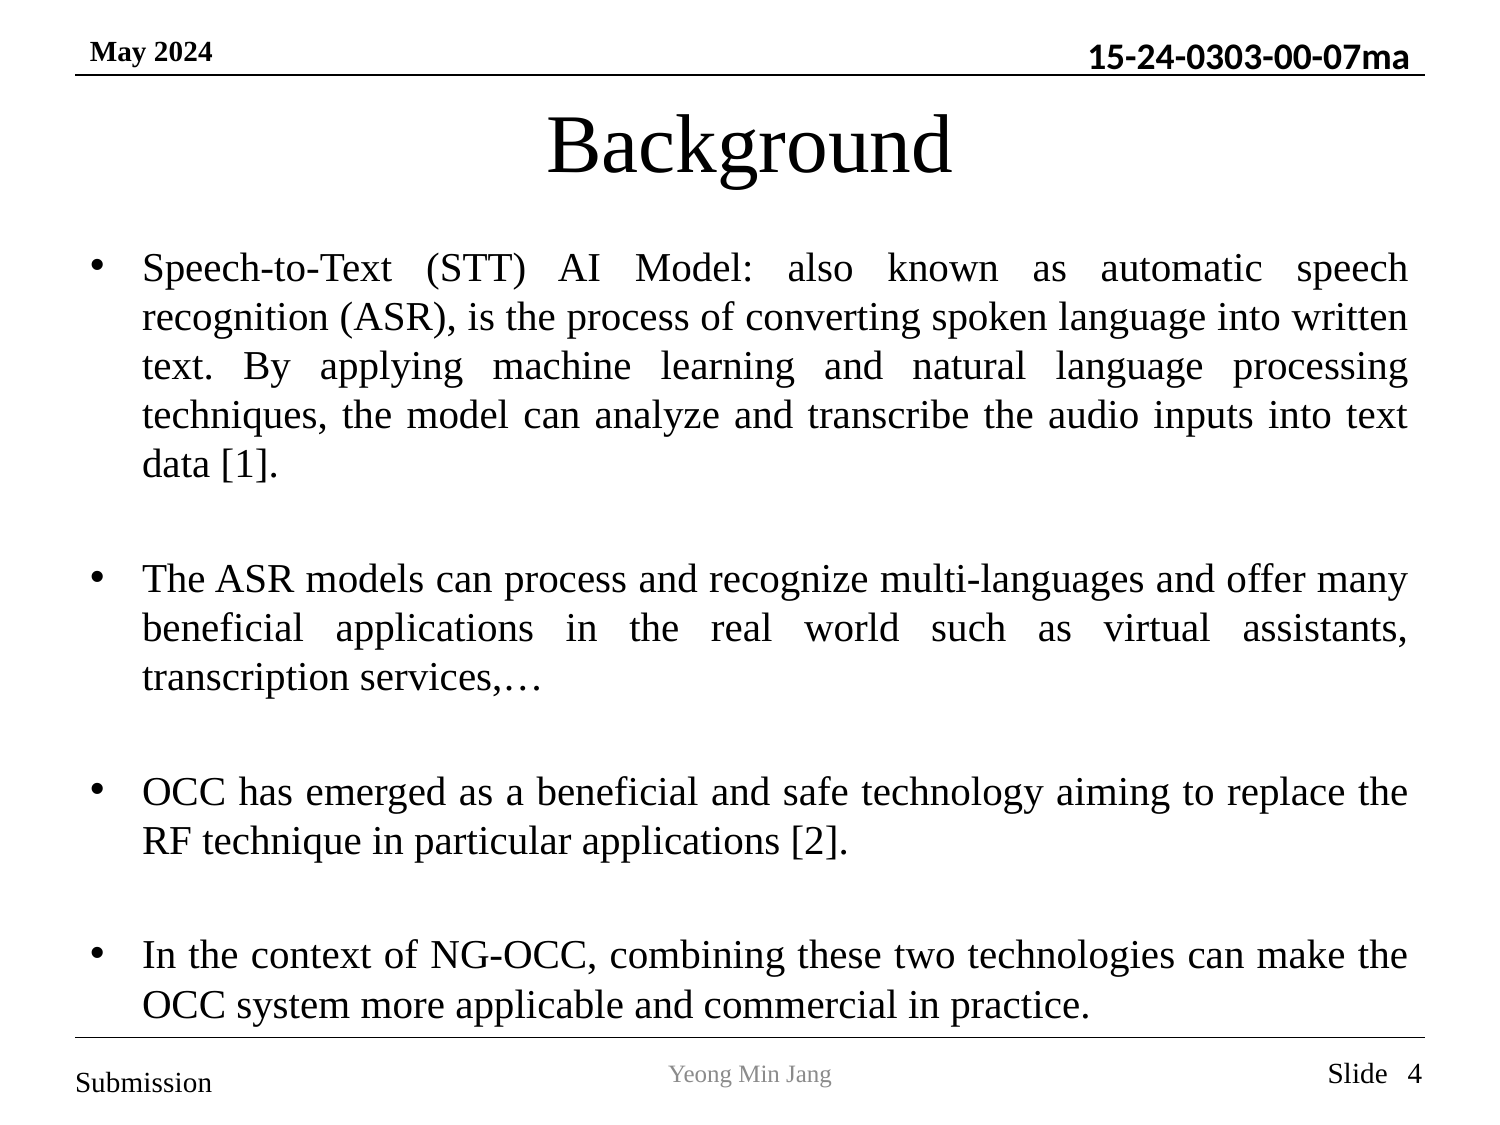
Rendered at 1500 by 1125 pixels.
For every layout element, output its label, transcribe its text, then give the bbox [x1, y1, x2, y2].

list Speech-to-Text (STT) AI Model: also known as automatic speech recognition (ASR), is the process of converting spoken language into written text. By applying machine learning and natural language processing techniques, the model can analyze and transcribe the audio inputs into text data [1]. The ASR models can process and recognize multi-languages and offer many beneficial applications in the real world such as virtual assistants, transcription services,… OCC has emerged as a beneficial and safe technology aiming to replace the RF technique in particular applications [2]. In the context of NG-OCC, combining these two technologies can make the OCC system more applicable and commercial in practice. [75, 232, 1425, 1040]
title Background [75, 45, 1425, 232]
